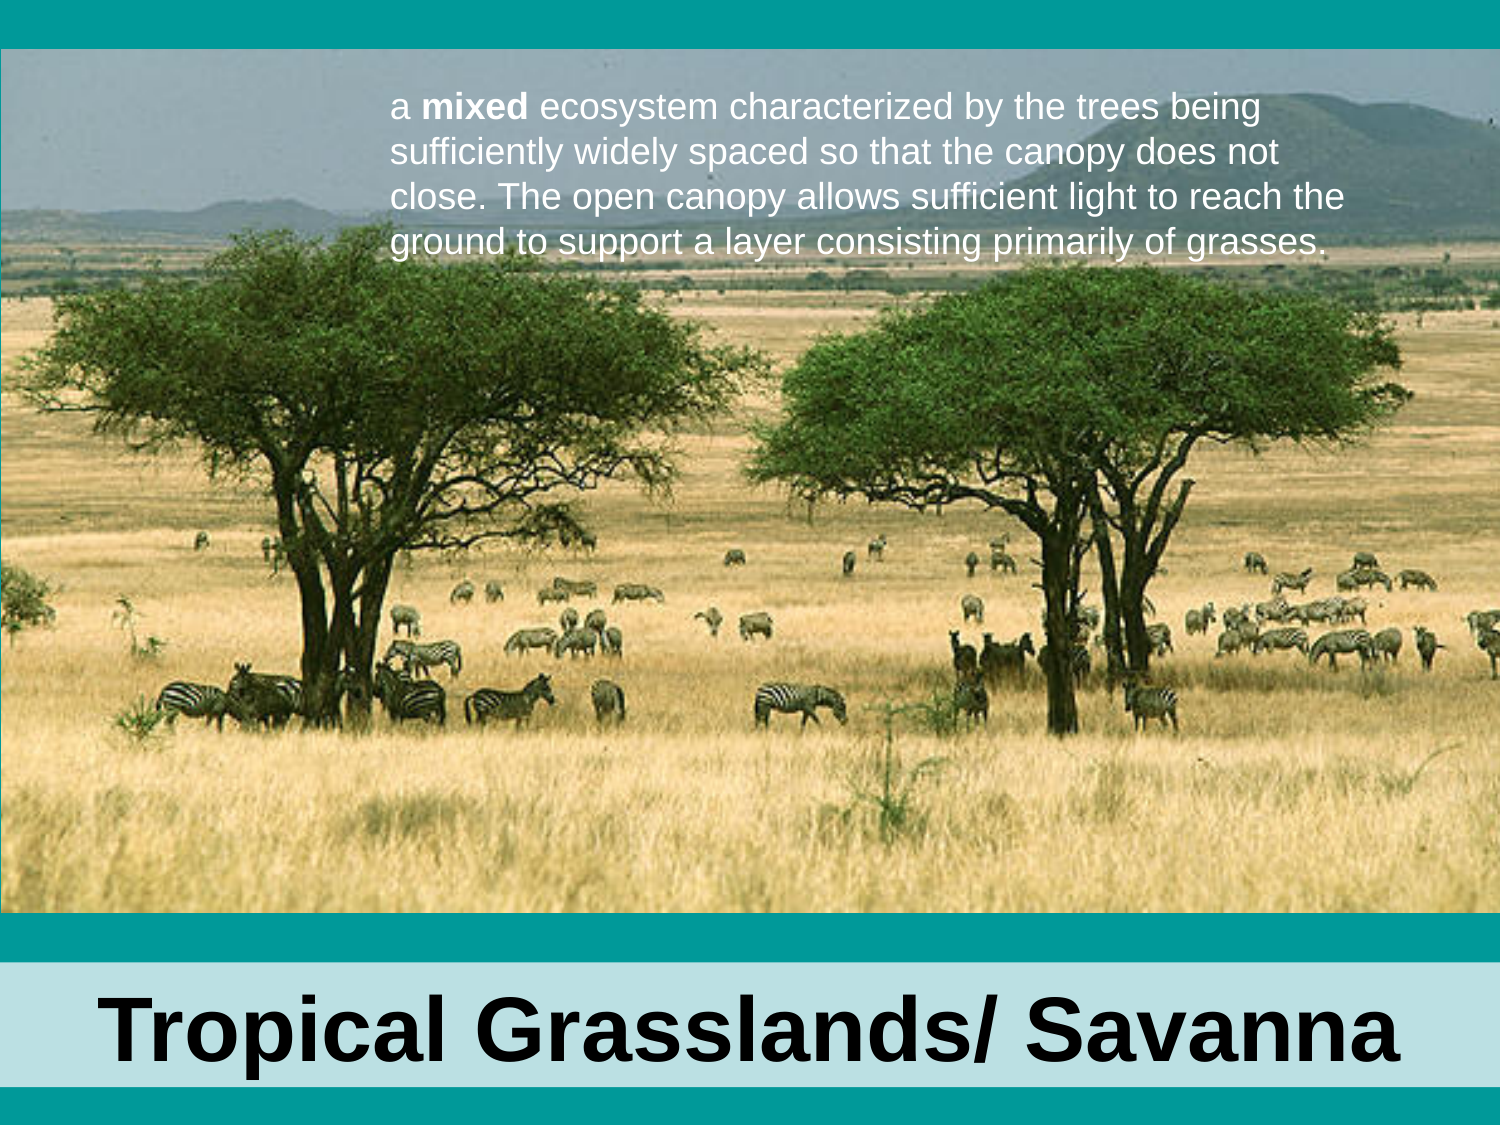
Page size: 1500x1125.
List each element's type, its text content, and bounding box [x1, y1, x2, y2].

picture [1, 49, 1500, 913]
text_box Tropical Grasslands/ Savanna [0, 962, 1500, 1088]
